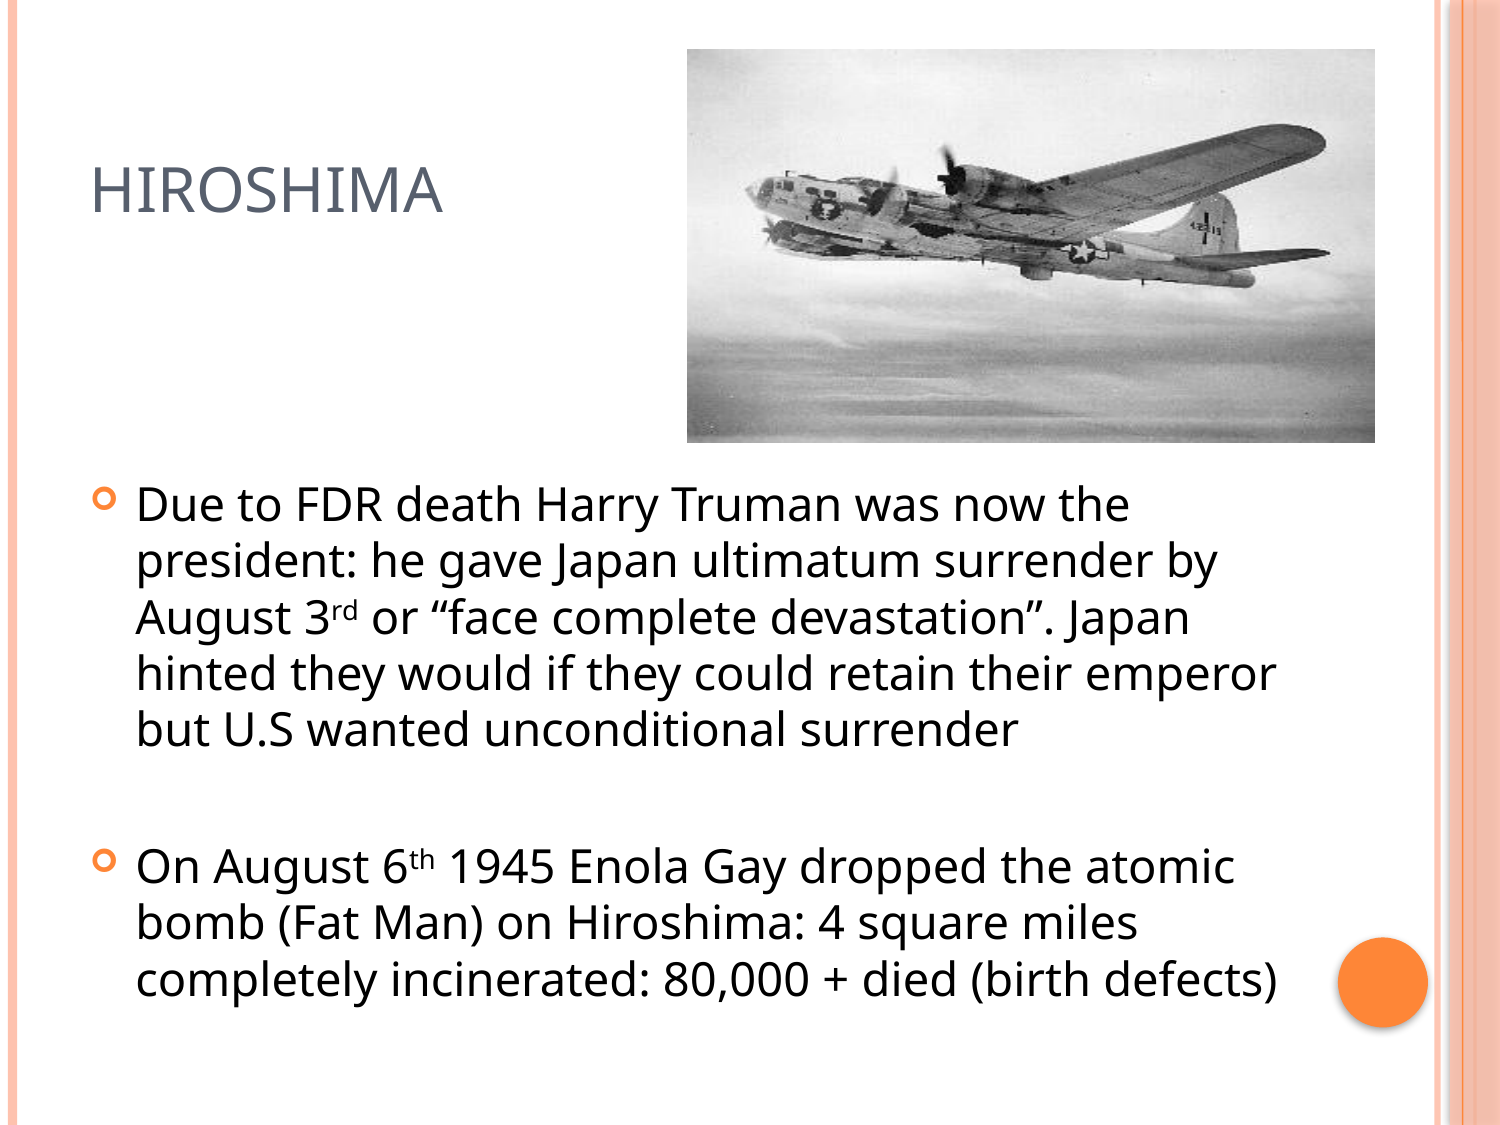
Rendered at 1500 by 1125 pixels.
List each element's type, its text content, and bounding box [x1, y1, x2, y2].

title Hiroshima [75, 45, 1300, 233]
picture [686, 49, 1376, 444]
list Due to FDR death Harry Truman was now the president: he gave Japan ultimatum surrender by August 3rd or “face complete devastation”. Japan hinted they would if they could retain their emperor but U.S wanted unconditional surrender On August 6th 1945 Enola Gay dropped the atomic bomb (Fat Man) on Hiroshima: 4 square miles completely incinerated: 80,000 + died (birth defects) [75, 262, 1300, 1062]
